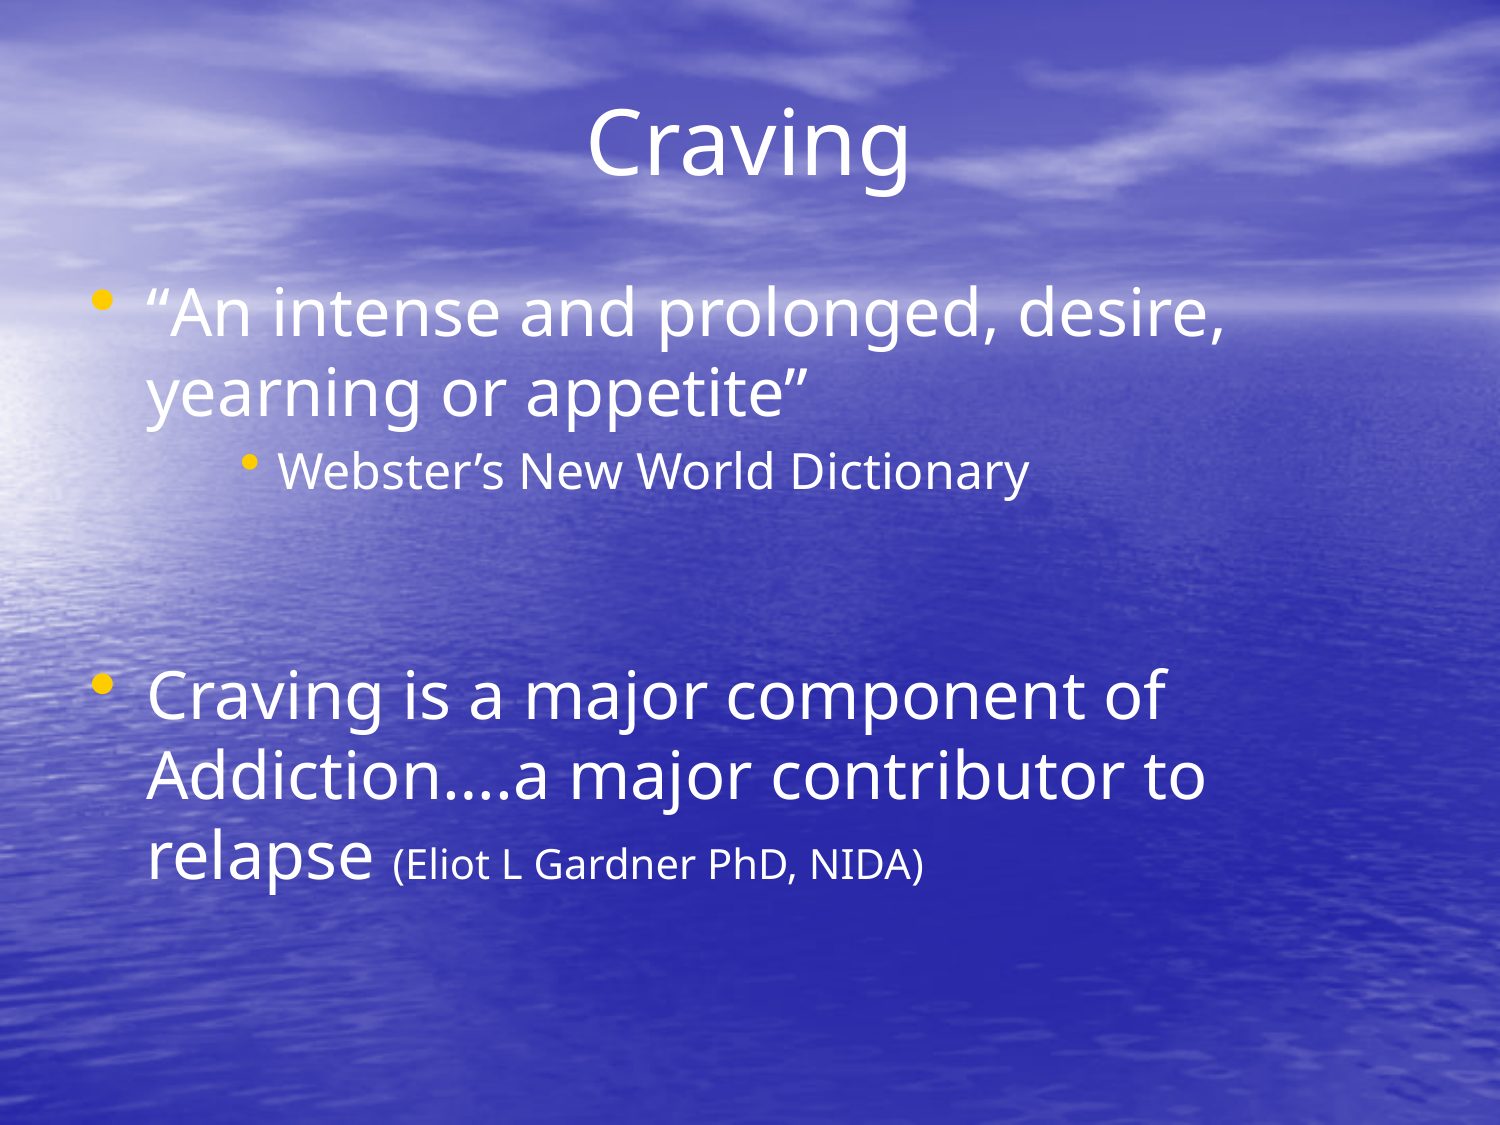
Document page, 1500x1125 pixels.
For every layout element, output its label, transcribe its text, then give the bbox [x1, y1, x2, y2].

text_box Craving [74, 45, 1425, 233]
text_box “An intense and prolonged, desire, yearning or appetite” Webster’s New World Dictionary Craving is a major component of Addiction….a major contributor to relapse (Eliot L Gardner PhD, NIDA) [74, 262, 1425, 1000]
